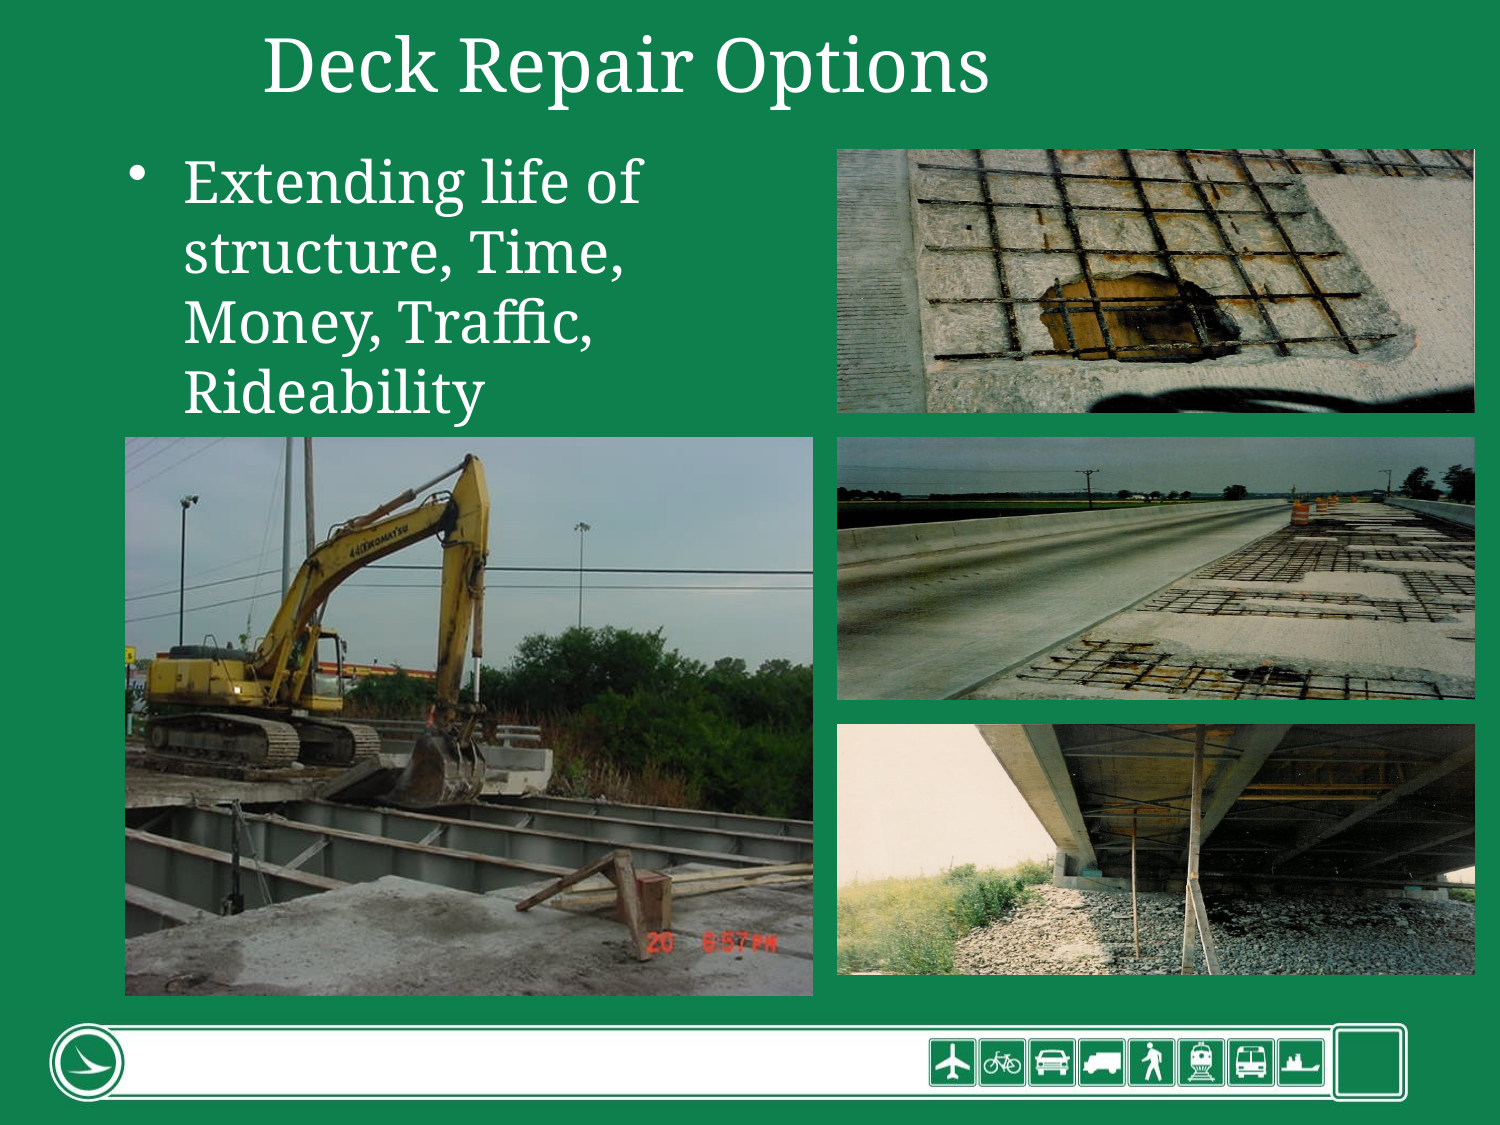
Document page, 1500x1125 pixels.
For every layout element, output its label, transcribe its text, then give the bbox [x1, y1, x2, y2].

picture [837, 437, 1476, 701]
picture [0, 1012, 1500, 1108]
list Extending life of structure, Time, Money, Traffic, Rideability [112, 137, 838, 1001]
title Deck Repair Options [0, 0, 1276, 126]
picture [124, 437, 813, 996]
picture [837, 724, 1476, 976]
picture [837, 149, 1476, 413]
